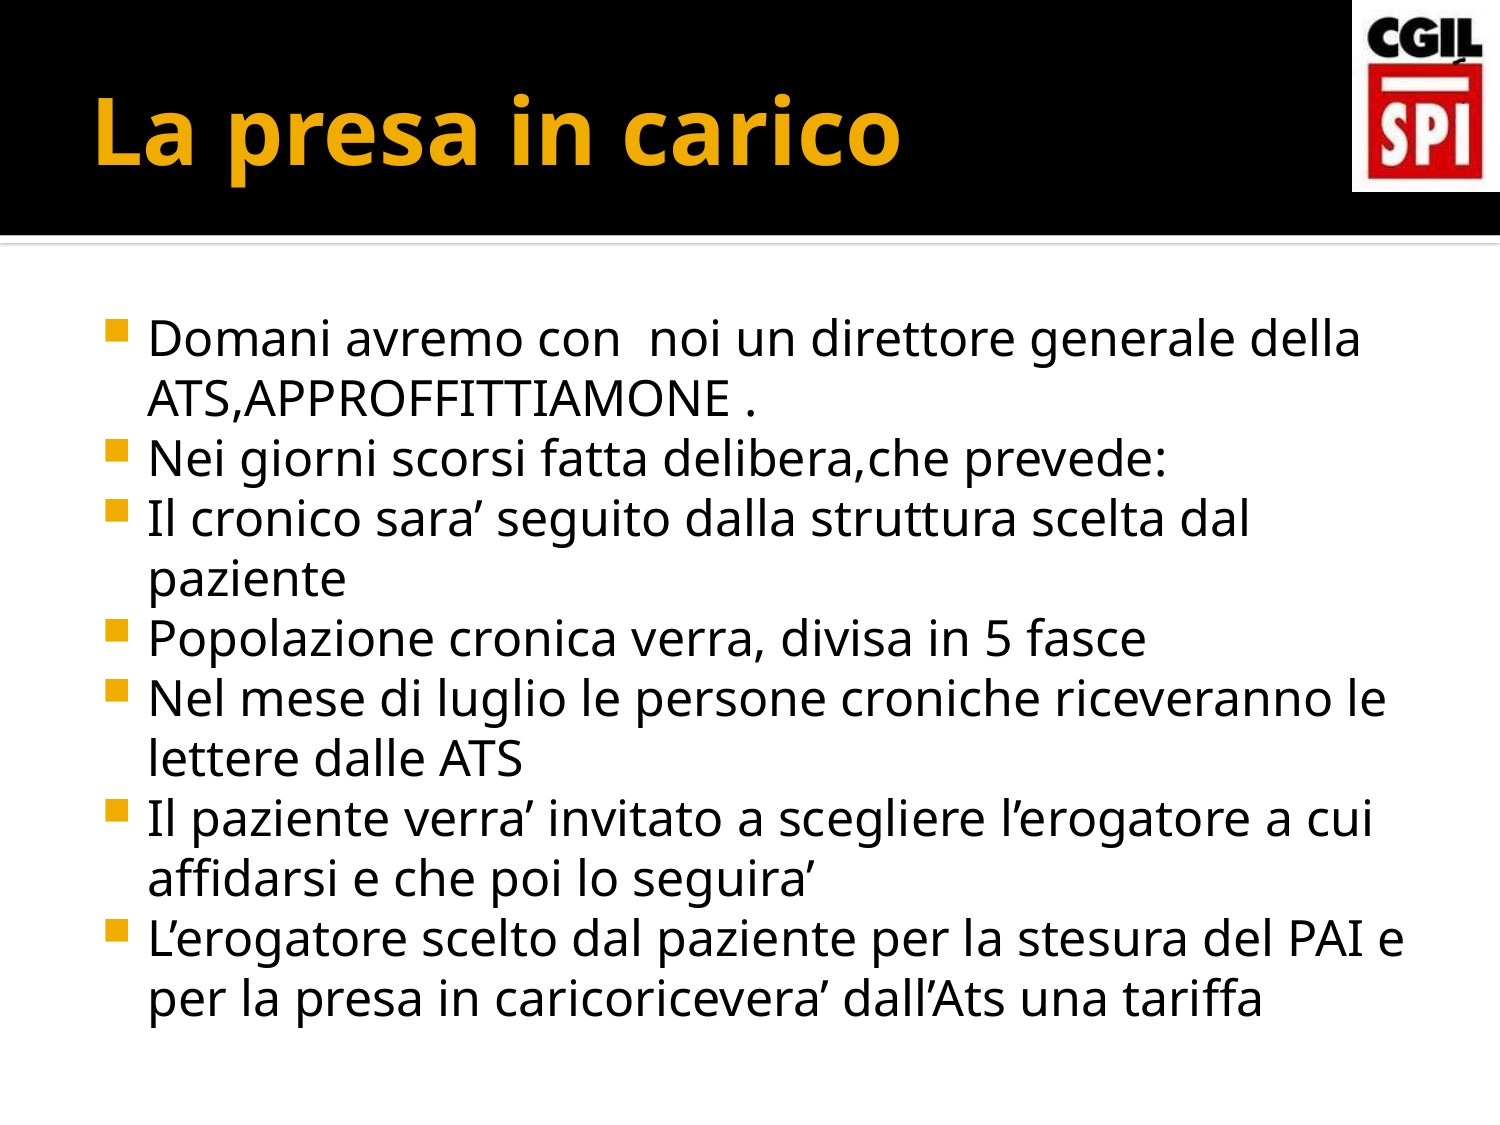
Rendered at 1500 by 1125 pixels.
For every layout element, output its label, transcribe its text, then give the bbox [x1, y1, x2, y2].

list Domani avremo con noi un direttore generale della ATS,APPROFFITTIAMONE . Nei giorni scorsi fatta delibera,che prevede: Il cronico sara’ seguito dalla struttura scelta dal paziente Popolazione cronica verra, divisa in 5 fasce Nel mese di luglio le persone croniche riceveranno le lettere dalle ATS Il paziente verra’ invitato a scegliere l’erogatore a cui affidarsi e che poi lo seguira’ L’erogatore scelto dal paziente per la stesura del PAI e per la presa in caricoricevera’ dall’Ats una tariffa [75, 291, 1425, 1050]
title La presa in carico [75, 25, 1425, 231]
picture [1352, 0, 1500, 192]
